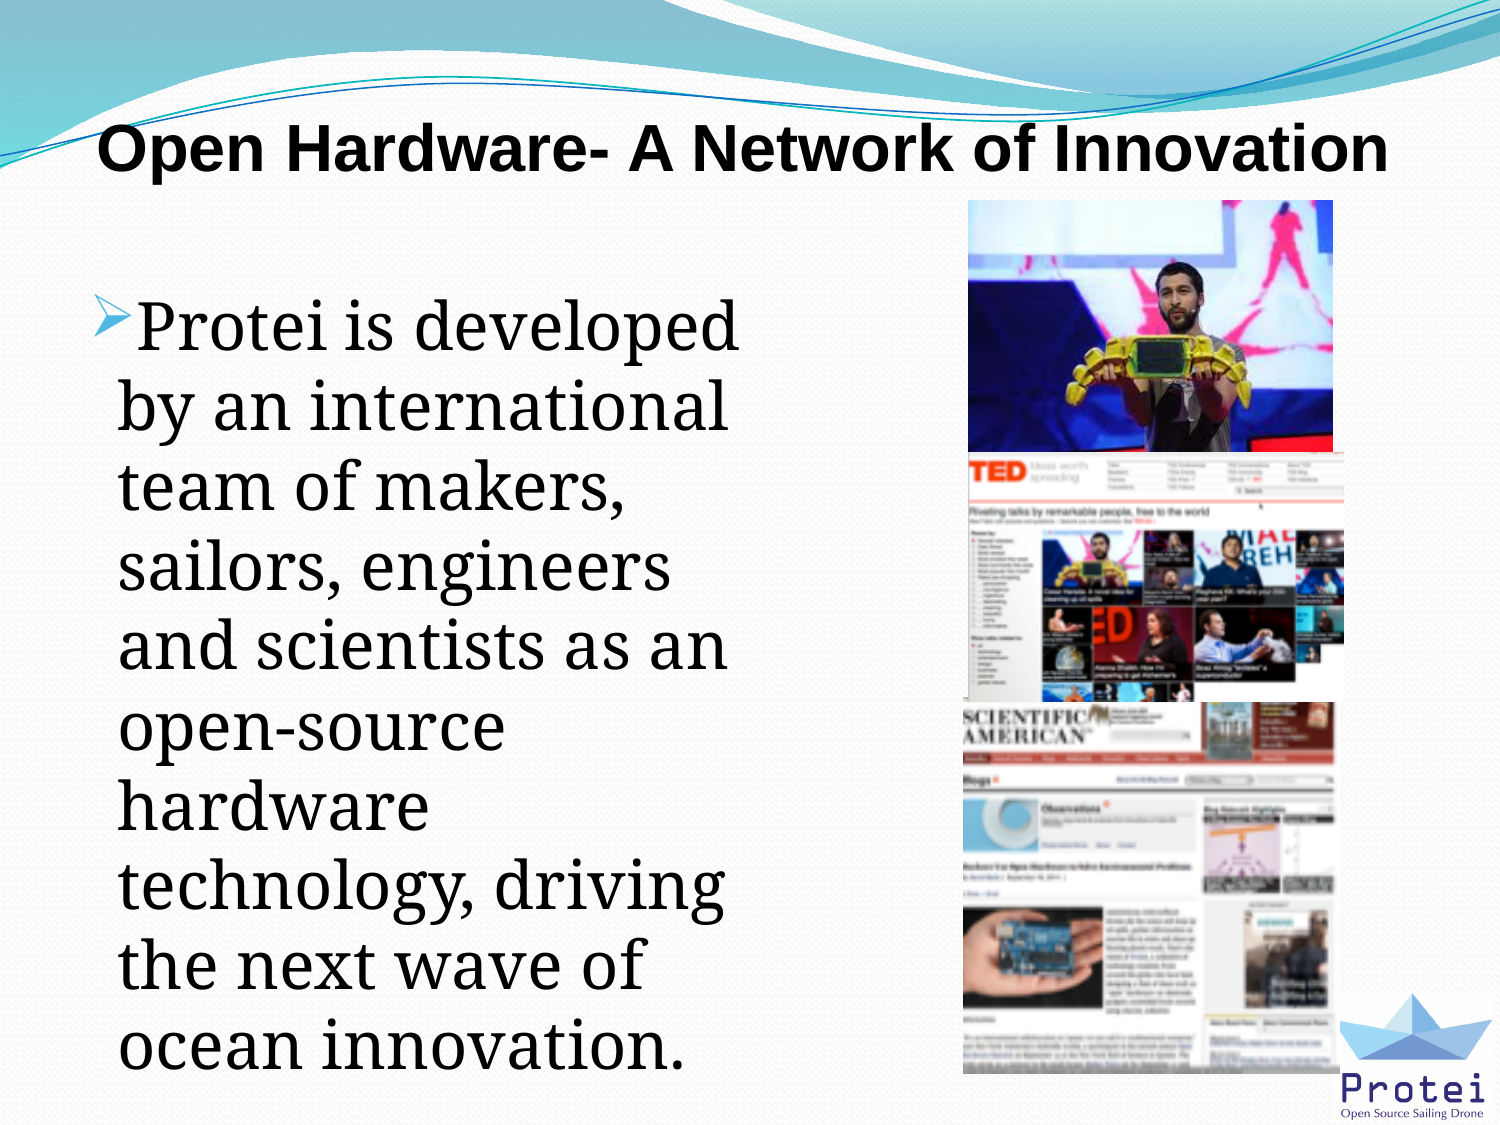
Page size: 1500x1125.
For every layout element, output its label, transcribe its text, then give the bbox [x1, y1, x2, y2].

picture [963, 706, 1340, 1074]
list Protei is developed by an international team of makers, sailors, engineers and scientists as an open-source hardware technology, driving the next wave of ocean innovation. [67, 220, 817, 1099]
title Open Hardware- A Network of Innovation [75, 0, 1425, 201]
picture [967, 452, 1345, 702]
picture [1332, 993, 1492, 1121]
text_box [967, 199, 1333, 452]
